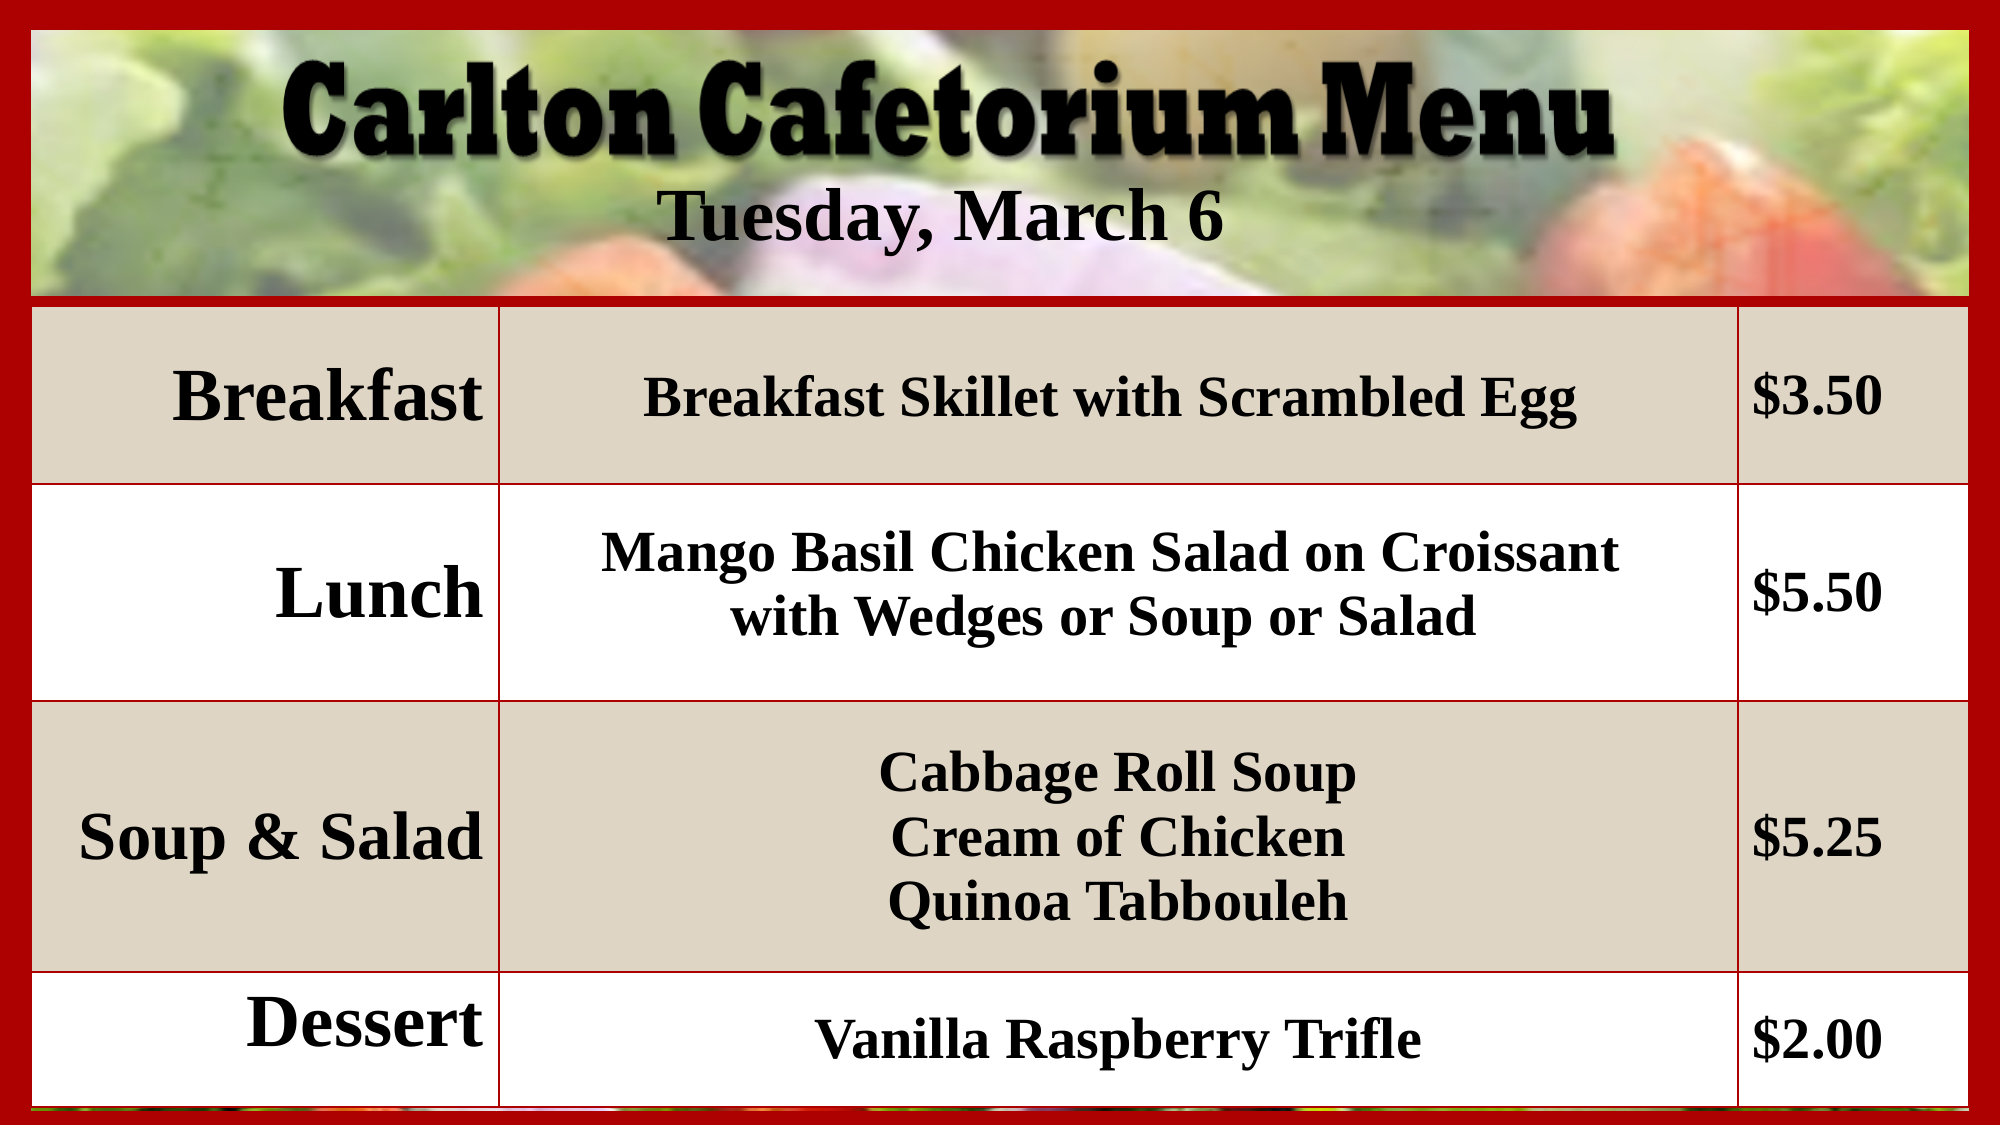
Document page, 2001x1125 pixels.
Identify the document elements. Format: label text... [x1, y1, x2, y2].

table_header Breakfast Skillet with Scrambled Egg [500, 309, 1737, 483]
table_header Breakfast [32, 308, 498, 483]
table_cell Vanilla Raspberry Trifle [500, 973, 1737, 1033]
table_cell $2.00 [1739, 973, 1968, 1033]
table_cell Mango Basil Chicken Salad on Croissant with Wedges or Soup or Salad [500, 485, 1737, 700]
picture [30, 1033, 1970, 1112]
table_cell Lunch [32, 485, 498, 700]
table_header $3.50 [1739, 309, 1968, 483]
table_cell $5.25 [1739, 702, 1968, 971]
table_cell $5.50 [1739, 485, 1968, 700]
table_cell Cabbage Roll Soup Cream of Chicken Quinoa Tabbouleh [500, 702, 1737, 971]
picture [30, 0, 1970, 296]
table_cell Soup & Salad [32, 702, 498, 971]
table_cell Dessert [32, 973, 498, 1033]
